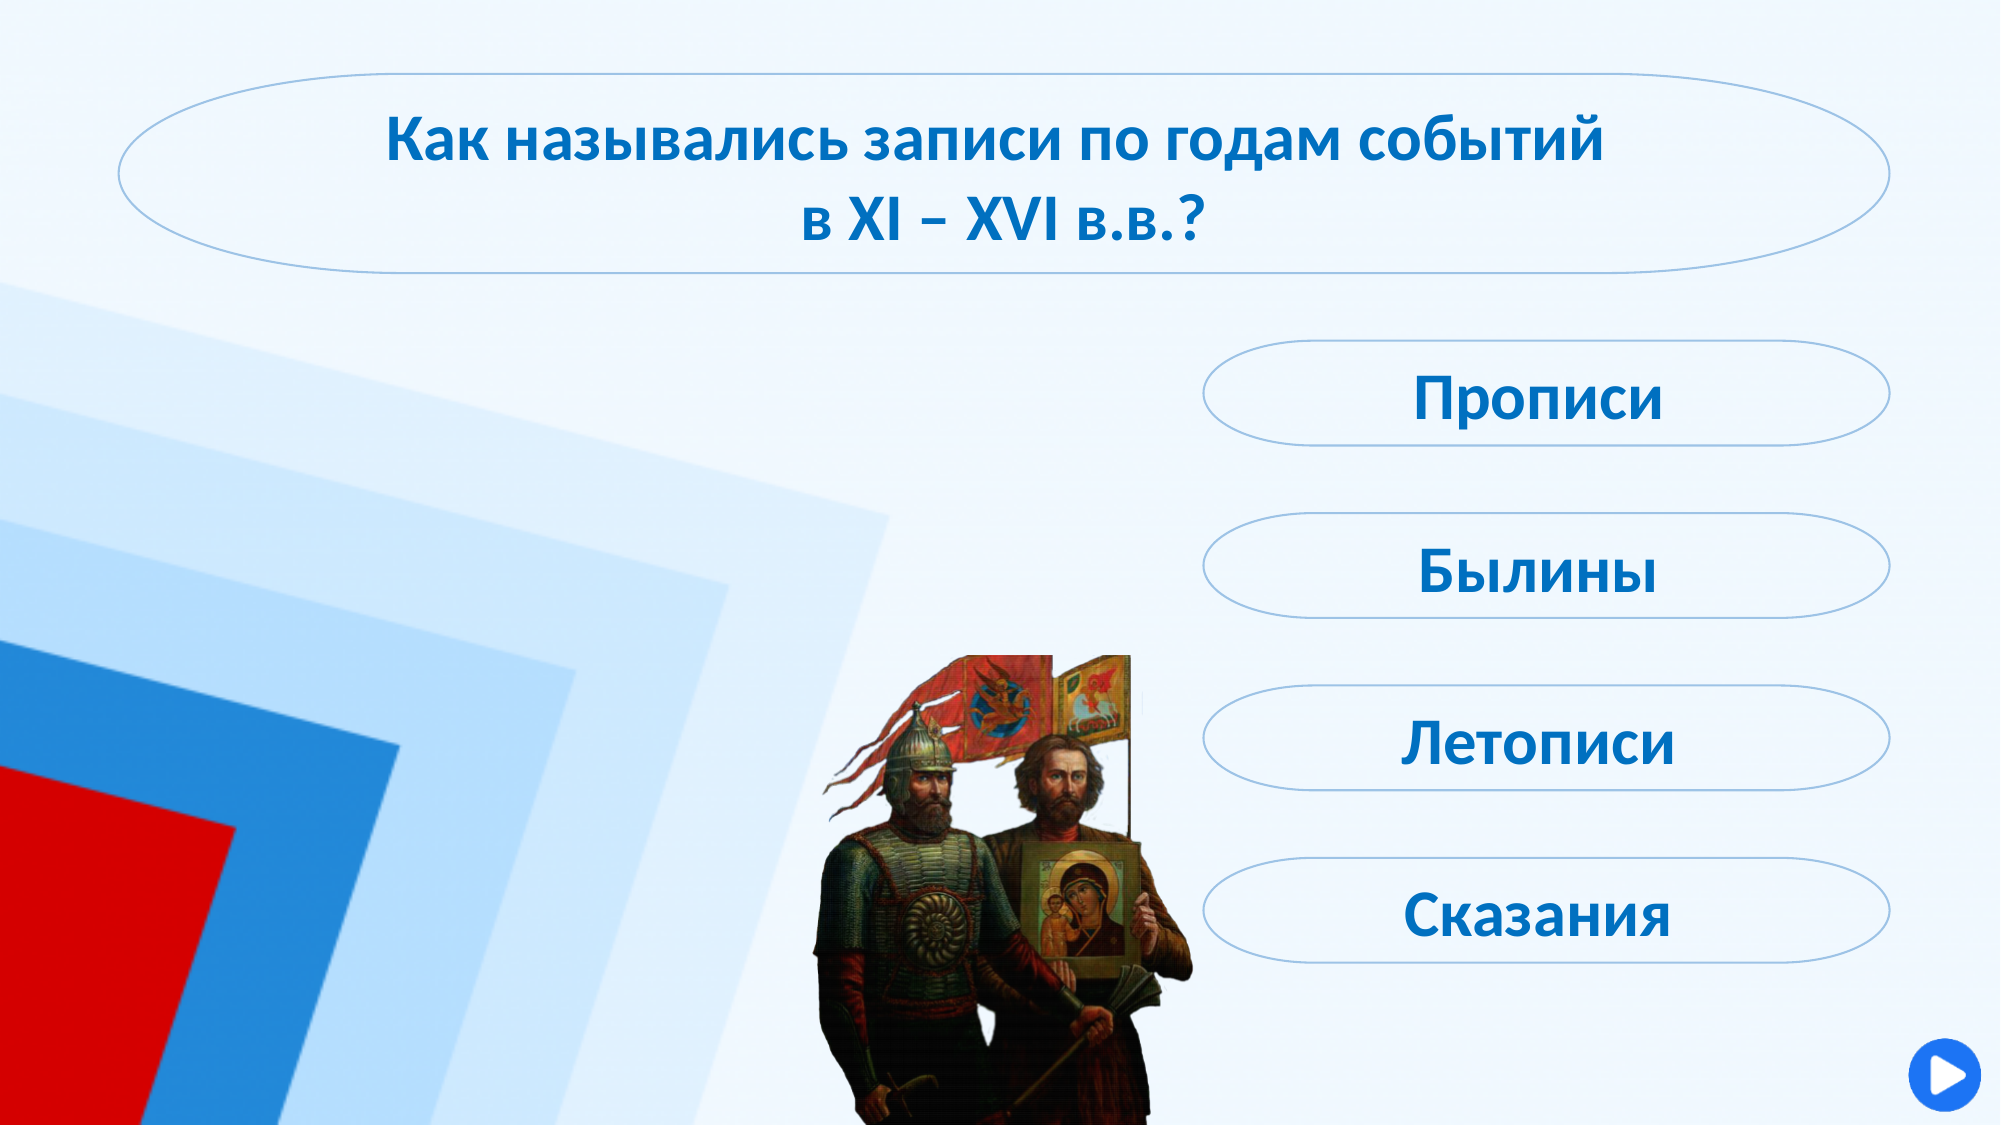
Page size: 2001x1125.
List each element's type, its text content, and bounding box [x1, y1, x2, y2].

text_box Былины [1202, 512, 1891, 619]
text_box Прописи [1202, 339, 1891, 447]
text_box Летописи [1202, 684, 1891, 792]
text_box Как назывались записи по годам событий в XI – XVI в.в.? [117, 72, 1891, 275]
picture [0, 0, 2001, 1125]
text_box Сказания [1202, 856, 1891, 964]
